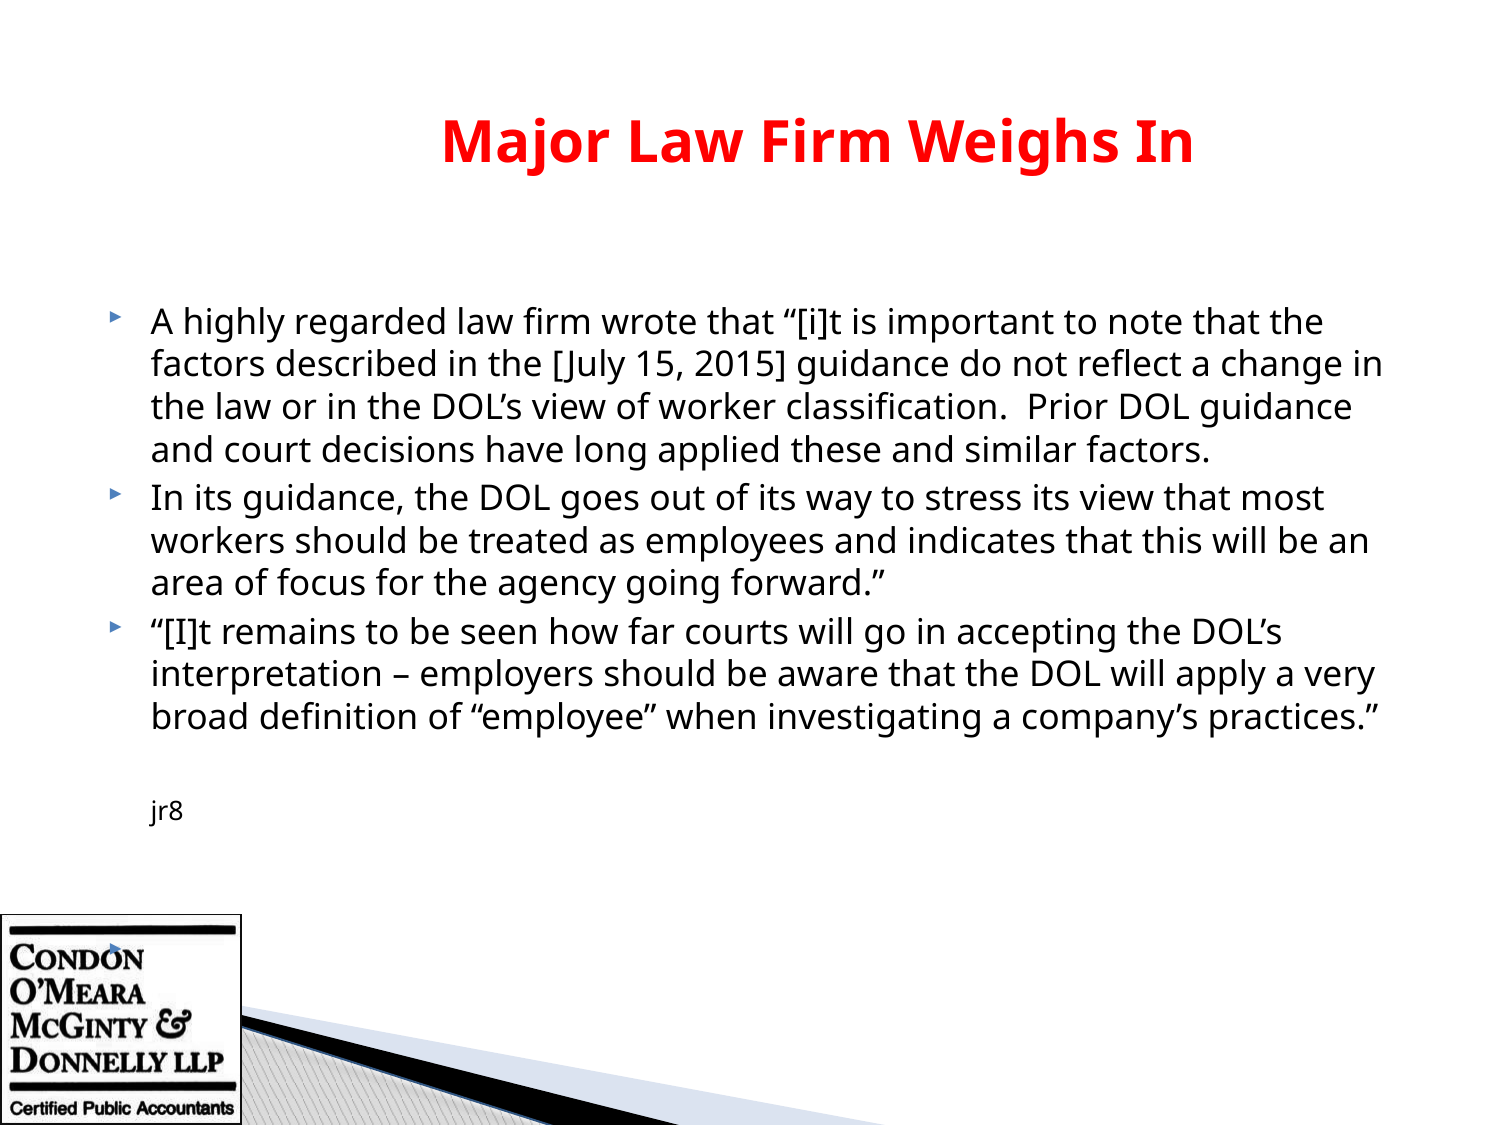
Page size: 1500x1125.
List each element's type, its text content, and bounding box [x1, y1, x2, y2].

list A highly regarded law firm wrote that “[i]t is important to note that the factors described in the [July 15, 2015] guidance do not reflect a change in the law or in the DOL’s view of worker classification. Prior DOL guidance and court decisions have long applied these and similar factors. In its guidance, the DOL goes out of its way to stress its view that most workers should be treated as employees and indicates that this will be an area of focus for the agency going forward.” “[I]t remains to be seen how far courts will go in accepting the DOL’s interpretation – employers should be aware that the DOL will apply a very broad definition of “employee” when investigating a company’s practices.” jr8 [75, 243, 1425, 986]
title Major Law Firm Weighs In [75, 45, 1425, 233]
